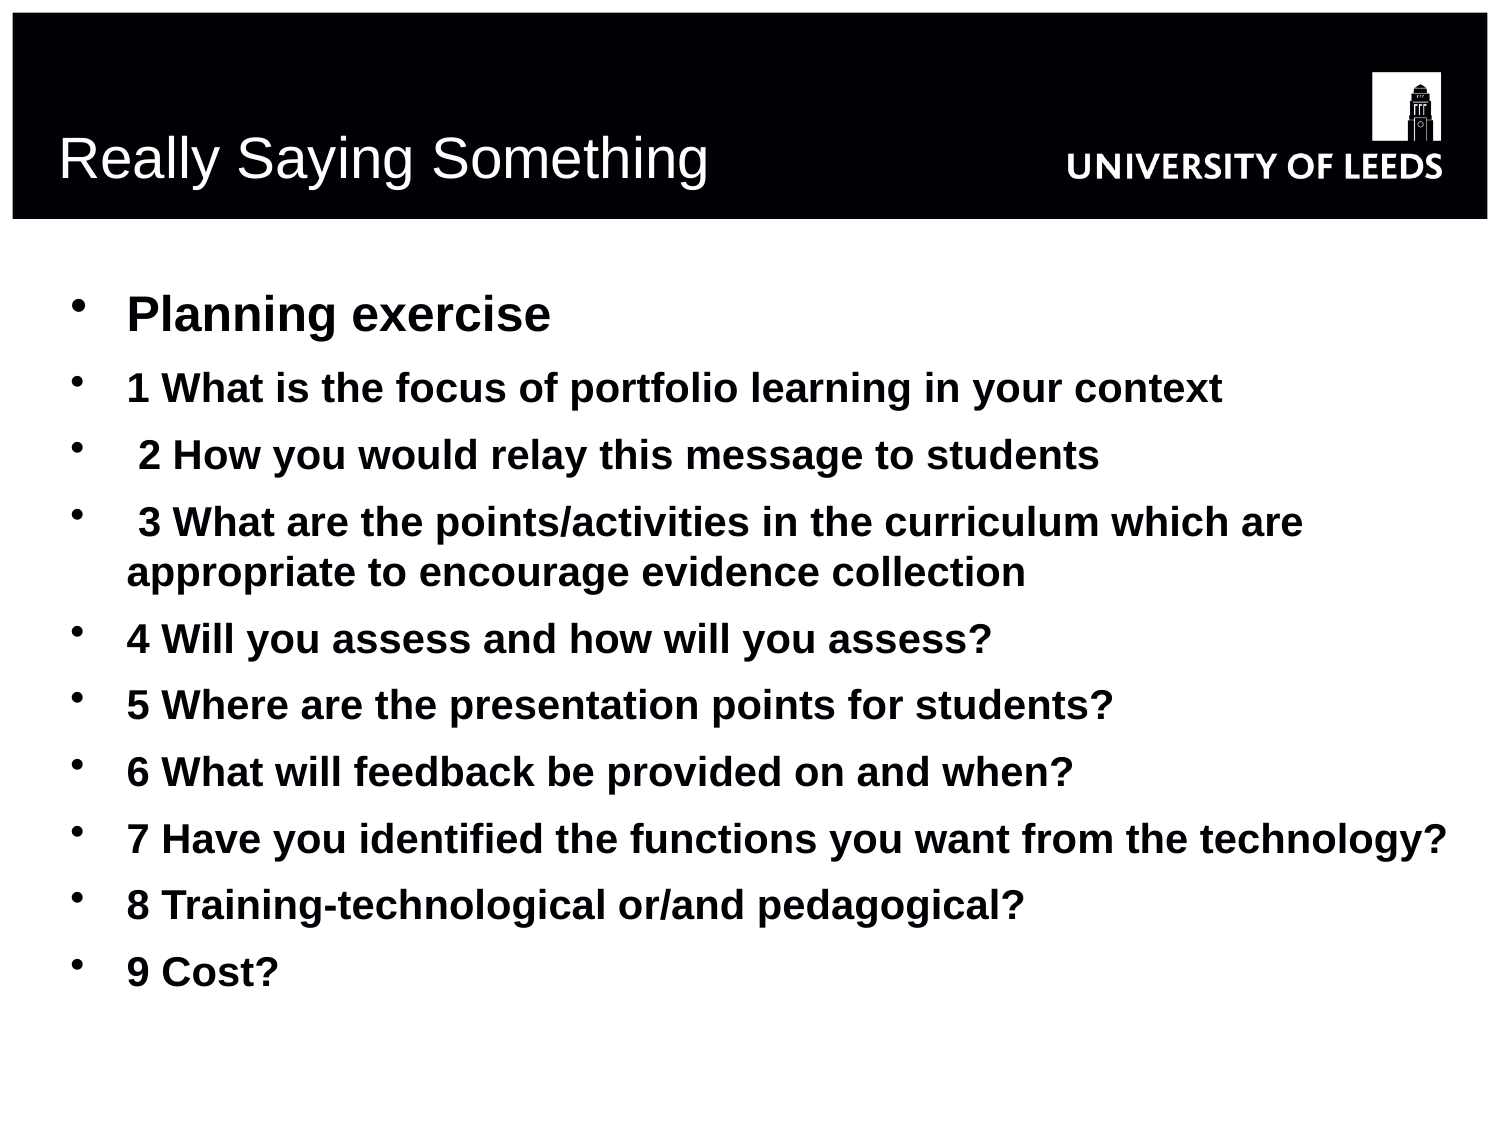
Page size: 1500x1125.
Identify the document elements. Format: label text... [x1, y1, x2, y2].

title Really Saying Something [58, 69, 859, 191]
list Planning exercise 1 What is the focus of portfolio learning in your context 2 How you would relay this message to students 3 What are the points/activities in the curriculum which are appropriate to encourage evidence collection 4 Will you assess and how will you assess? 5 Where are the presentation points for students? 6 What will feedback be provided on and when? 7 Have you identified the functions you want from the technology? 8 Training-technological or/and pedagogical? 9 Cost? [70, 281, 1454, 1055]
picture [1068, 72, 1442, 179]
